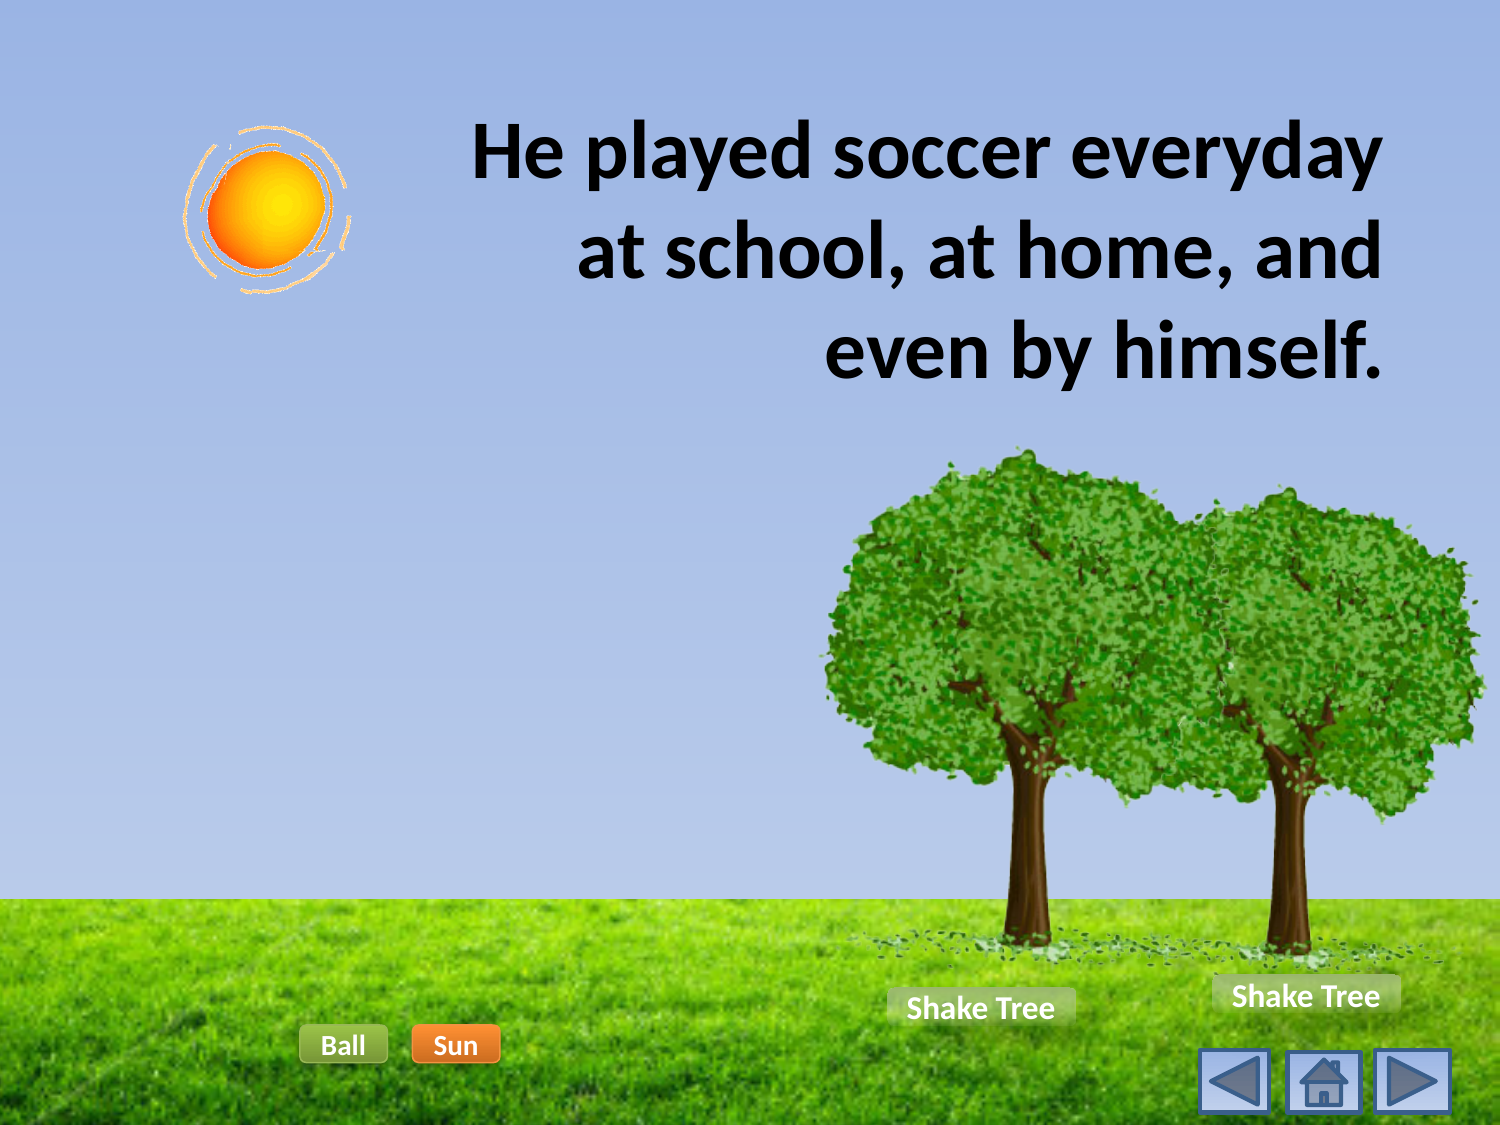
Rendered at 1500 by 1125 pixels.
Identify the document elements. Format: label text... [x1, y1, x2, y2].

picture [137, 80, 395, 338]
text_box He played soccer everyday at school, at home, and even by himself. [387, 87, 1400, 403]
picture [0, 429, 1500, 1125]
